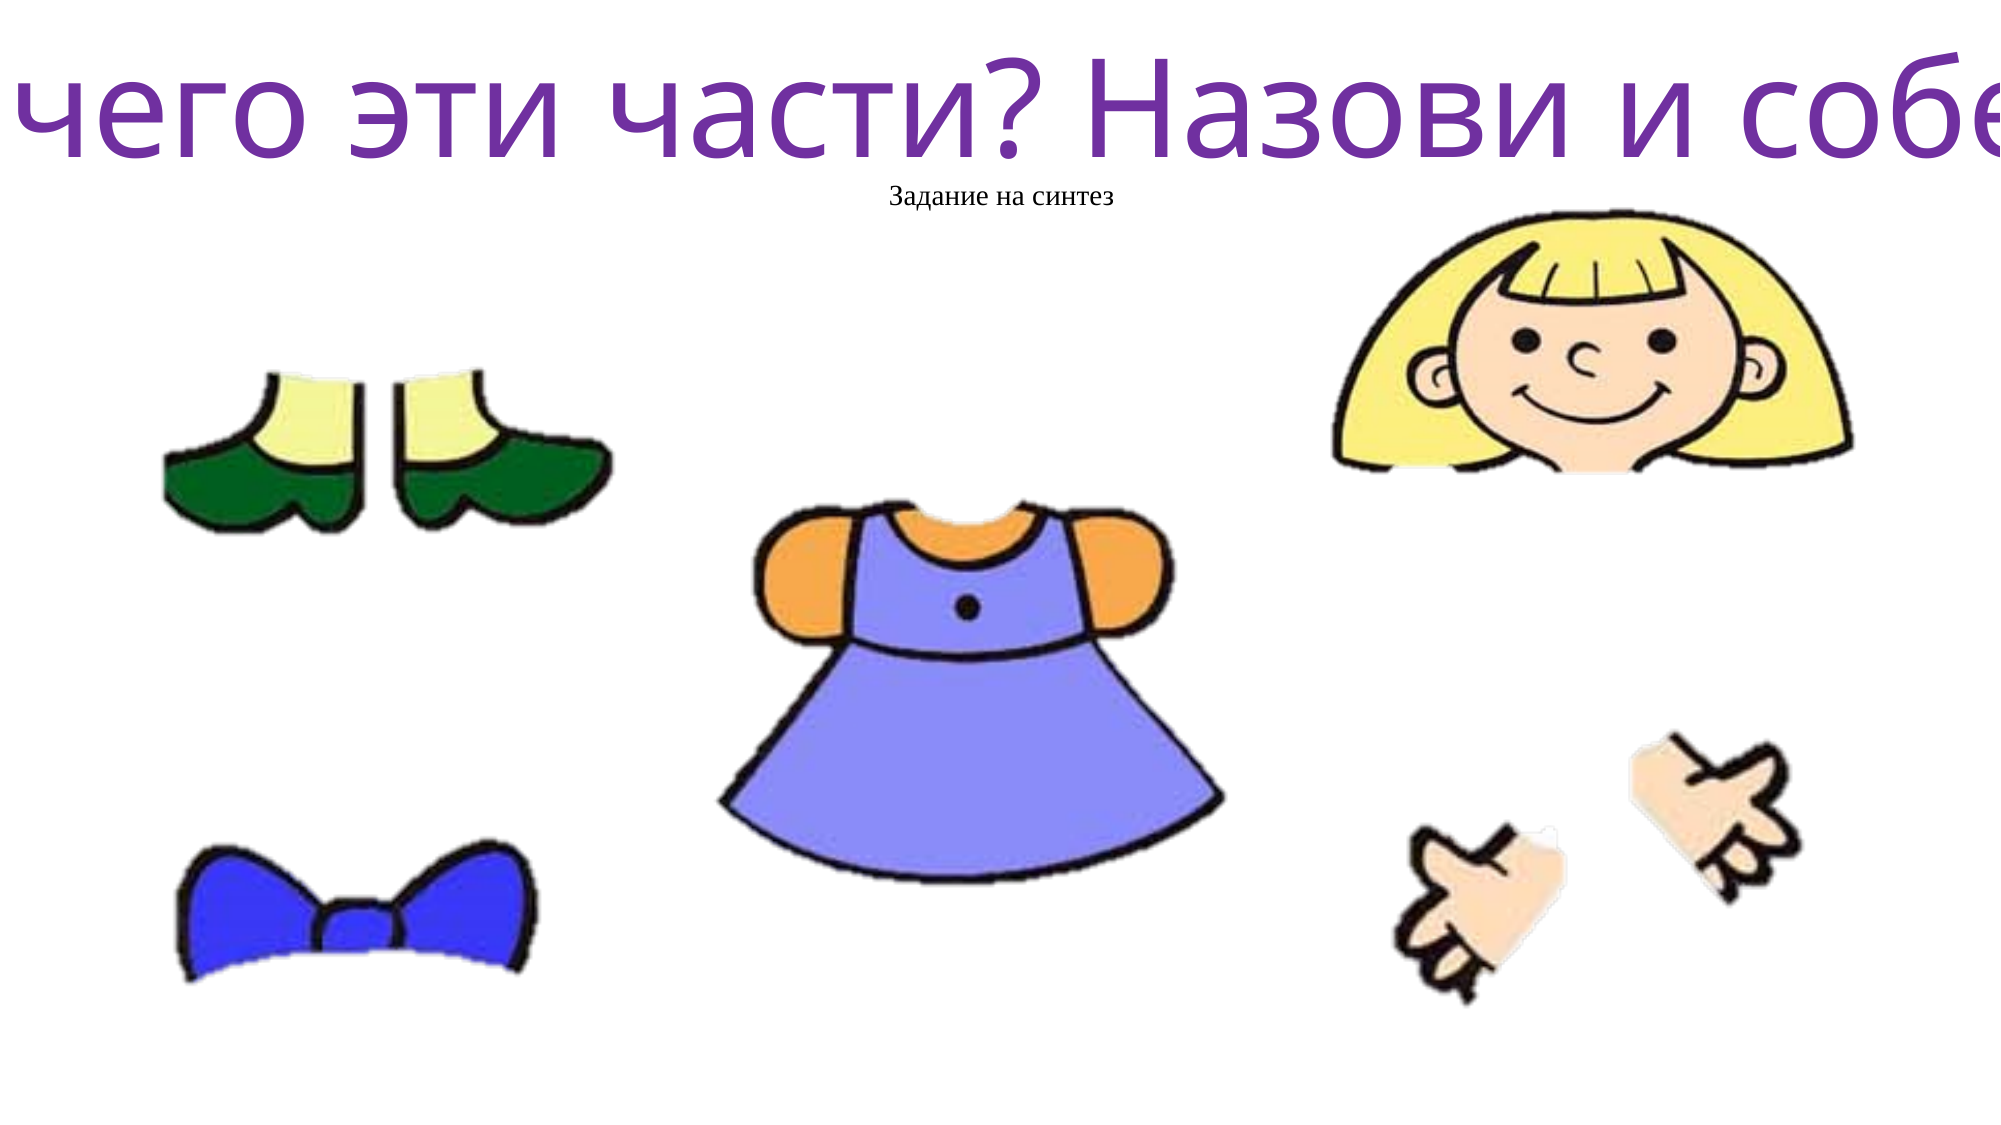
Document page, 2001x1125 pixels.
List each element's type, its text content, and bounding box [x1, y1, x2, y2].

picture [140, 447, 1296, 1020]
picture [1312, 708, 1867, 1069]
text_box От чего эти части? Назови и собери [0, 12, 2000, 192]
picture [109, 339, 670, 565]
picture [1306, 168, 1886, 510]
text_box Задание на синтез [874, 168, 1130, 219]
